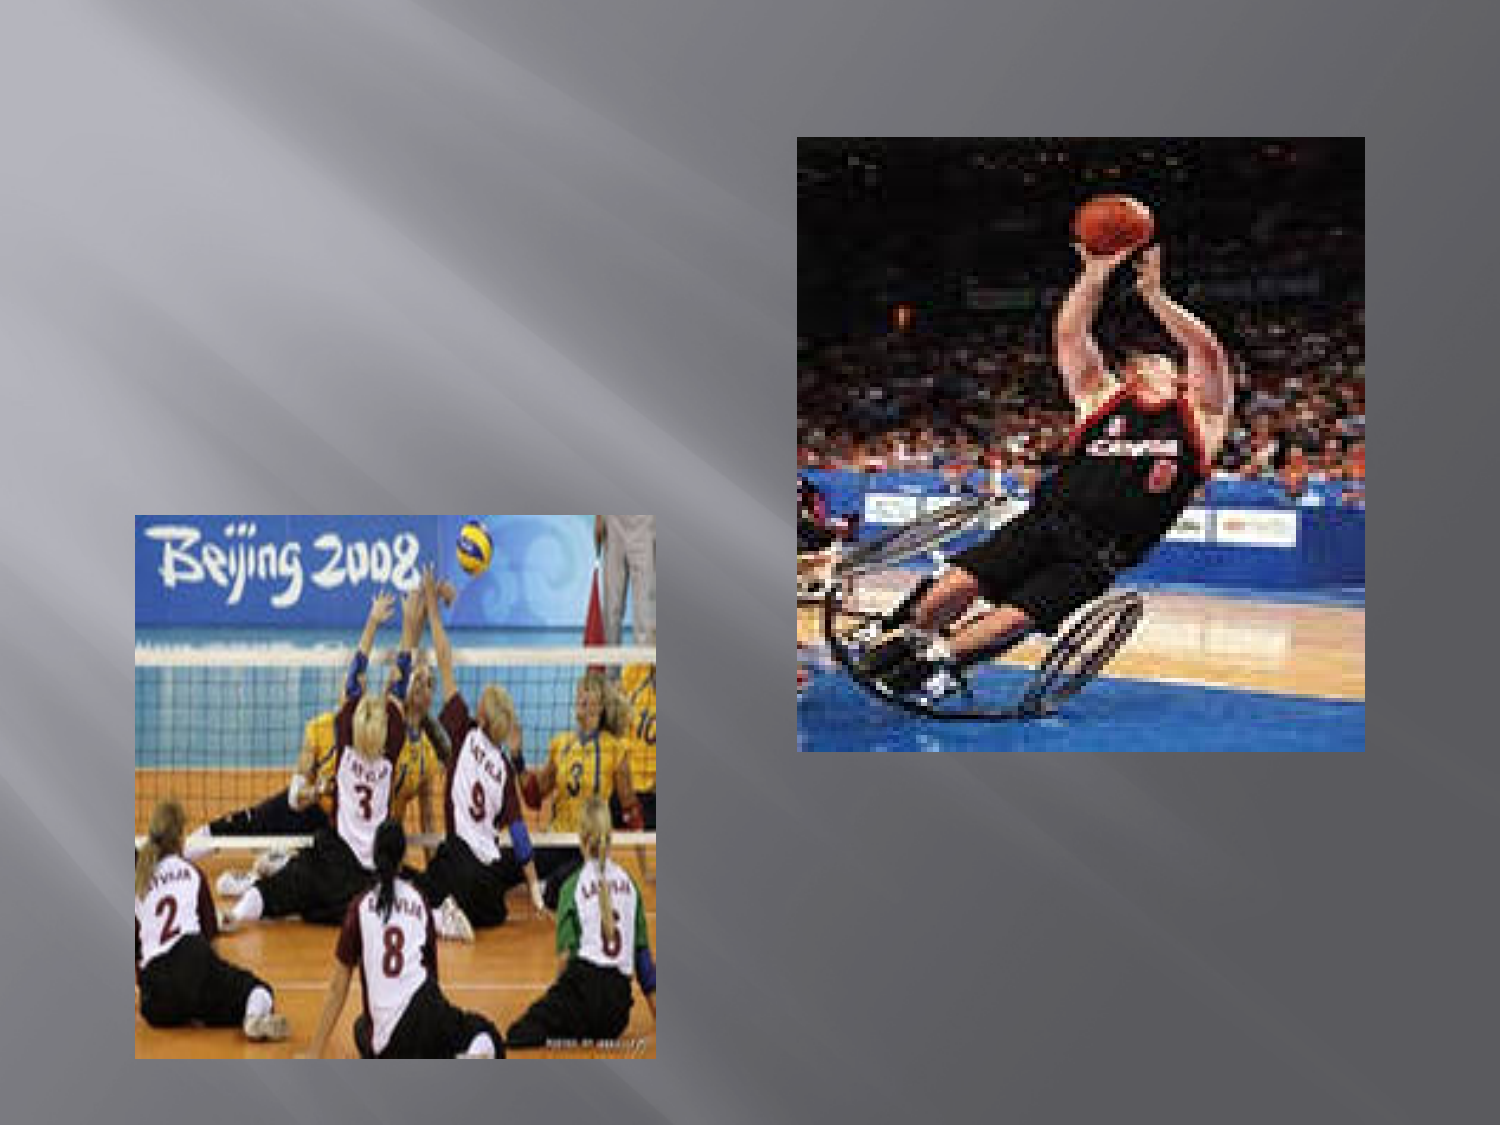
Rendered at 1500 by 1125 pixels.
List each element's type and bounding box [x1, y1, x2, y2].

picture [796, 136, 1365, 752]
list [135, 514, 656, 1059]
